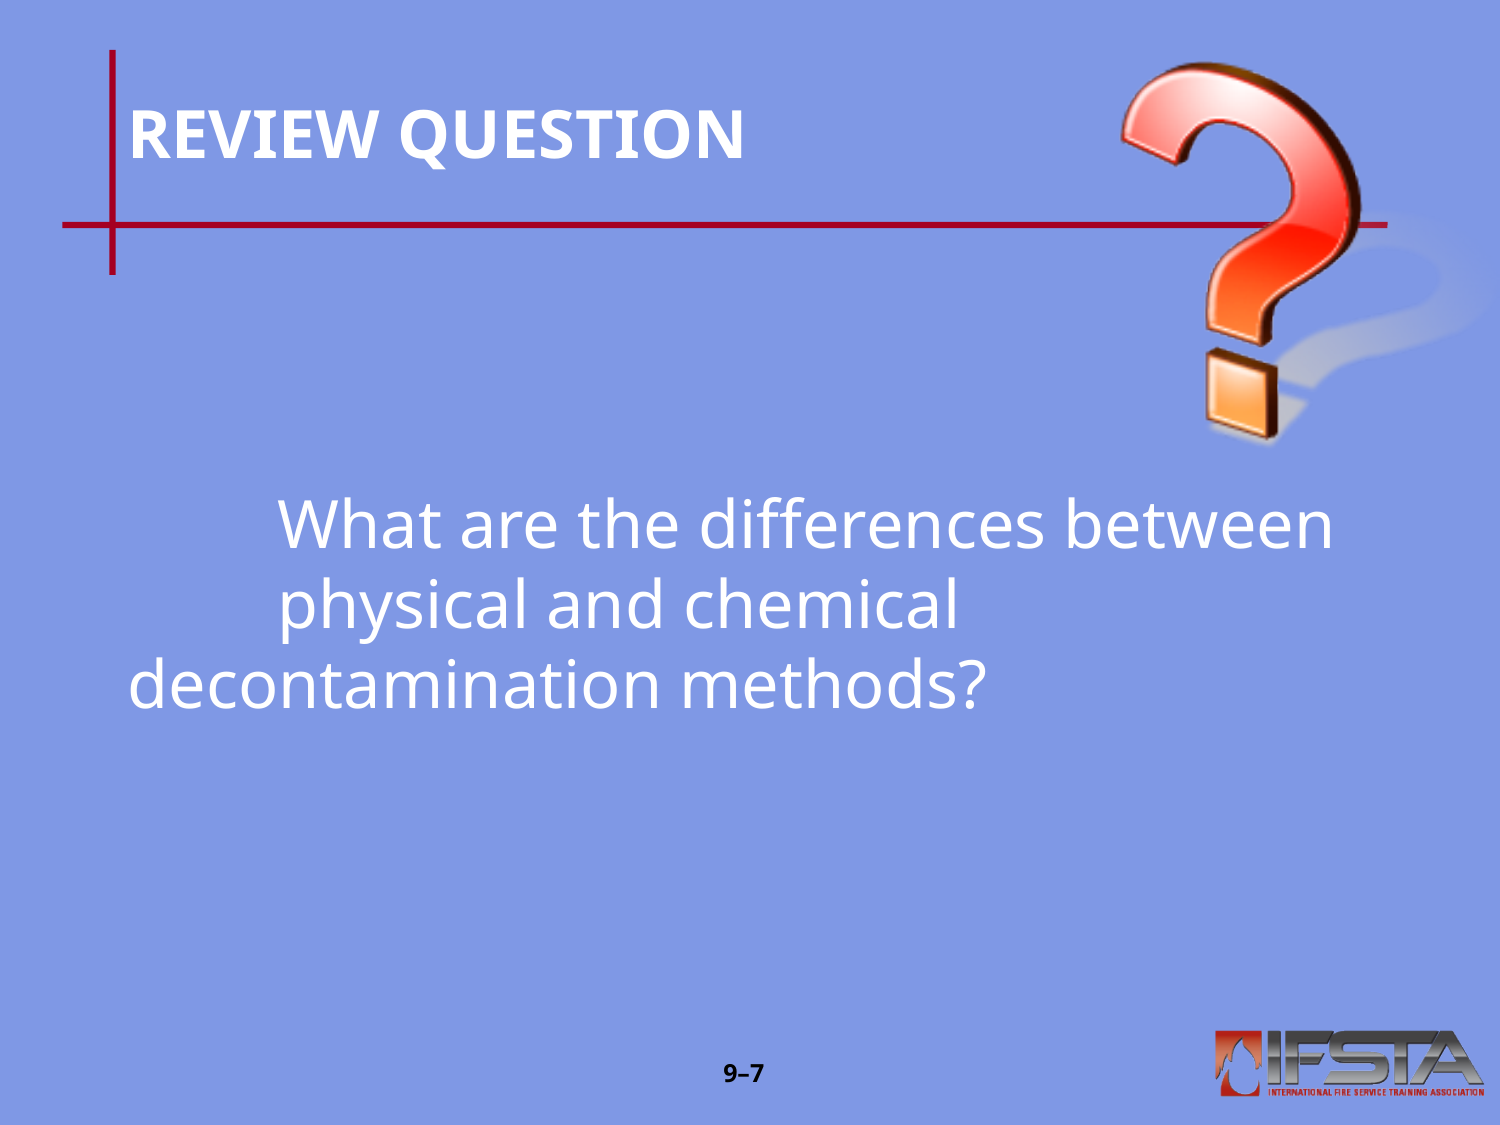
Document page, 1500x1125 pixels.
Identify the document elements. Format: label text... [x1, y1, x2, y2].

picture [1215, 1030, 1485, 1099]
slide_number 9–6 [587, 1050, 900, 1125]
title REVIEW QUESTION [112, 99, 1388, 225]
list What are the differences between physical and chemical decontamination methods? [112, 287, 1388, 975]
picture [1062, 37, 1500, 475]
